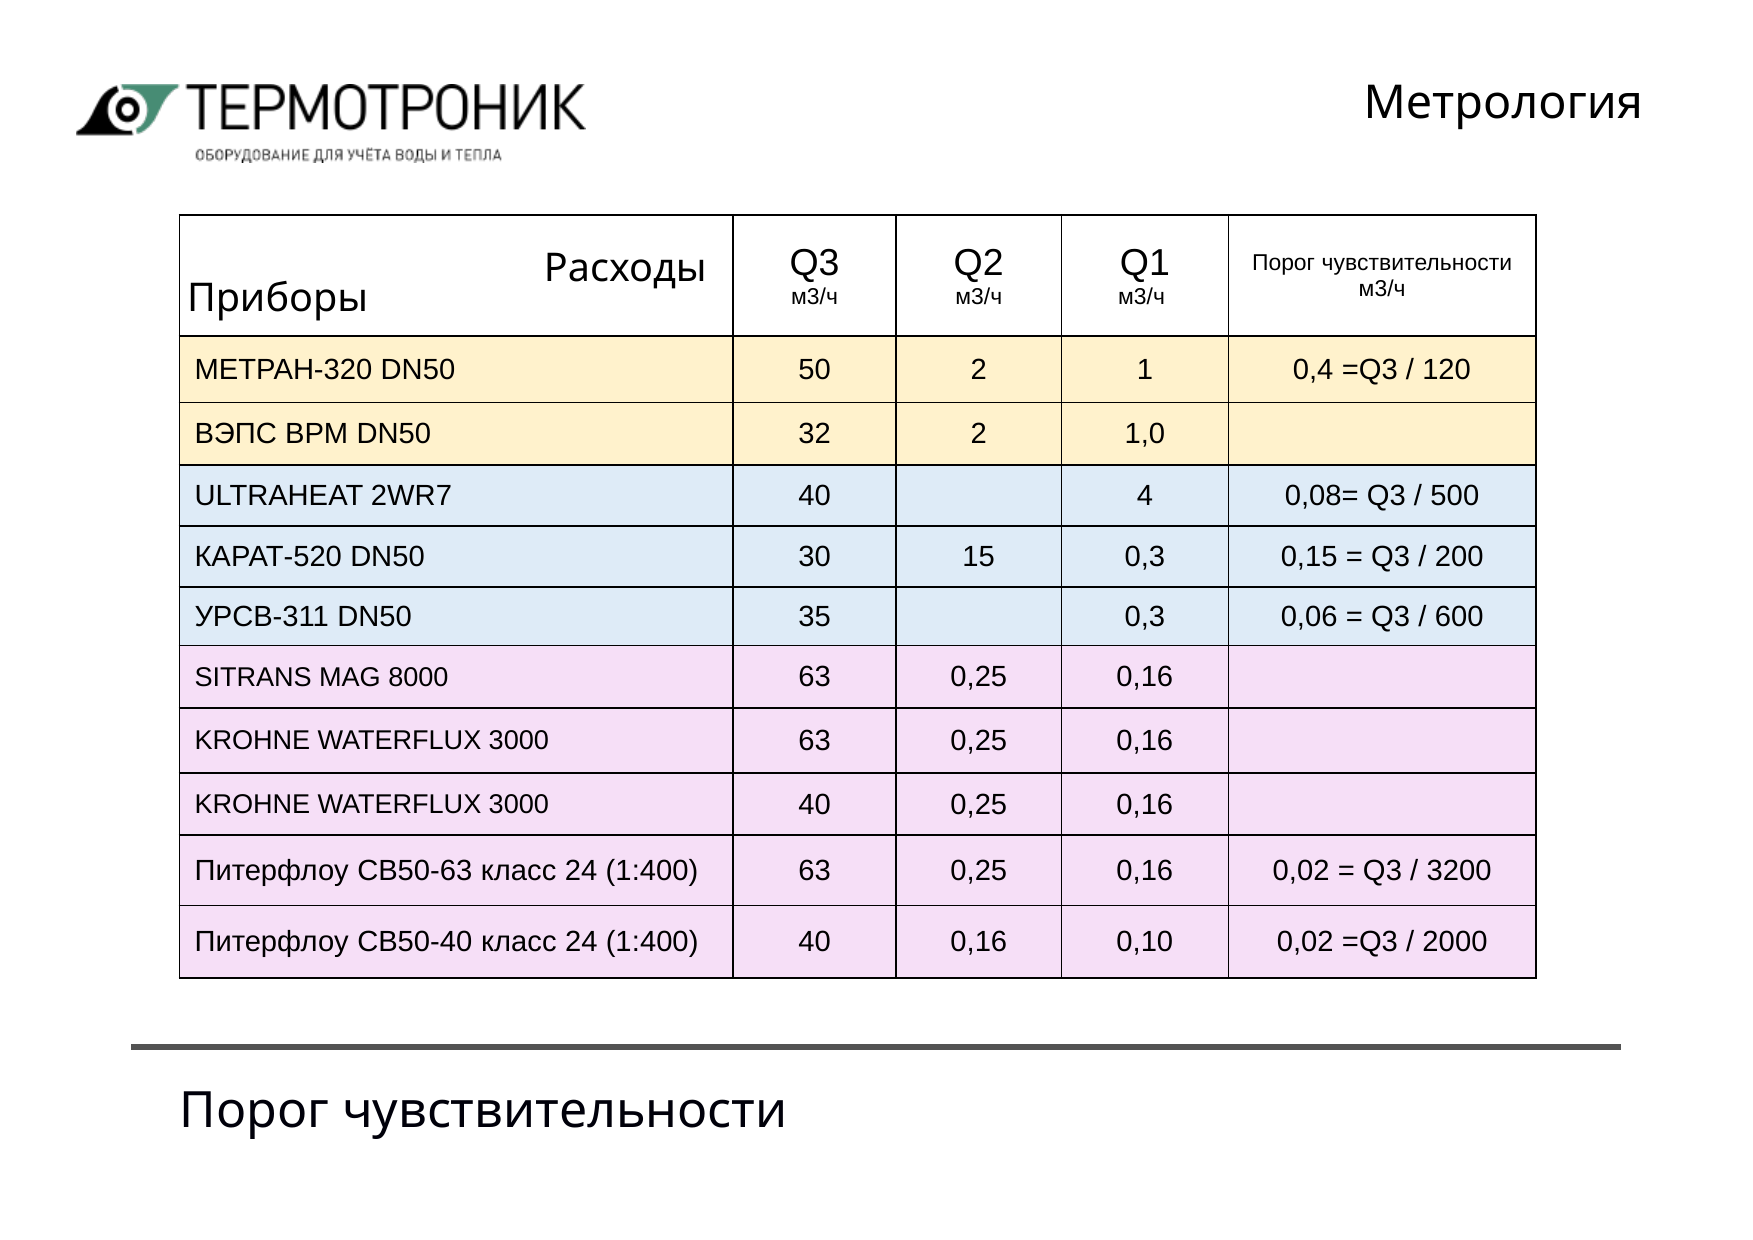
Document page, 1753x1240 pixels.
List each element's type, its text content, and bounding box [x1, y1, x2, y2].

table_cell 0,16 [897, 906, 1061, 977]
table_cell КАРАТ-520 DN50 [180, 527, 732, 586]
table_cell 0,3 [1062, 588, 1228, 645]
table_cell ВЭПС ВРМ DN50 [180, 403, 732, 464]
table_cell 63 [734, 709, 895, 772]
table_cell 0,16 [1062, 836, 1228, 905]
table_cell 0,10 [1062, 906, 1228, 977]
table_cell 0,25 [897, 774, 1061, 834]
table_cell 2 [897, 403, 1061, 464]
table_cell 30 [734, 527, 895, 586]
table_cell 40 [734, 466, 895, 525]
text_box Расходы [461, 234, 715, 298]
table_header [180, 216, 732, 335]
table_cell 1,0 [1062, 403, 1228, 464]
text_box Приборы [179, 264, 491, 327]
table_cell 1 [1062, 337, 1228, 402]
table_cell [1229, 646, 1535, 707]
title Метрология [1228, 64, 1652, 138]
table_cell 0,4 =Q3 / 120 [1229, 337, 1535, 402]
table_cell KROHNE WATERFLUX 3000 [180, 774, 732, 834]
table_cell 63 [734, 836, 895, 905]
table_cell 50 [734, 337, 895, 402]
table_header Q2 м3/ч [897, 216, 1061, 335]
table_cell 0,25 [897, 709, 1061, 772]
table_cell KROHNE WATERFLUX 3000 [180, 709, 732, 772]
picture [76, 84, 586, 163]
table_cell 32 [734, 403, 895, 464]
table_cell 0,25 [897, 836, 1061, 905]
table_cell МЕТРАН-320 DN50 [180, 337, 732, 402]
table_cell 63 [734, 646, 895, 707]
table_cell 0,02 =Q3 / 2000 [1229, 906, 1535, 977]
table_cell 0,16 [1062, 774, 1228, 834]
table_cell SITRANS MAG 8000 [180, 646, 732, 707]
table_cell 15 [897, 527, 1061, 586]
table_cell 0,16 [1062, 646, 1228, 707]
table_header Порог чувствительности м3/ч [1229, 216, 1535, 335]
table_cell ULTRAHEAT 2WR7 [180, 466, 732, 525]
table_cell УРСВ-311 DN50 [180, 588, 732, 645]
table_cell Питерфлоу CB50-40 класс 24 (1:400) [180, 906, 732, 977]
table_cell 0,16 [1062, 709, 1228, 772]
table_cell [1229, 774, 1535, 834]
table_cell 0,3 [1062, 527, 1228, 586]
table_cell 40 [734, 774, 895, 834]
table_cell 2 [897, 337, 1061, 402]
text_box Порог чувствительности [179, 1077, 1577, 1138]
table_cell 0,15 = Q3 / 200 [1229, 527, 1535, 586]
table_cell [1229, 403, 1535, 464]
table_cell 40 [734, 906, 895, 977]
table_cell 35 [734, 588, 895, 645]
table_cell 0,06 = Q3 / 600 [1229, 588, 1535, 645]
table_header Q3 м3/ч [734, 216, 895, 335]
table_cell 0,08= Q3 / 500 [1229, 466, 1535, 525]
table_cell [897, 466, 1061, 525]
table_cell 0,25 [897, 646, 1061, 707]
table_cell Питерфлоу CB50-63 класс 24 (1:400) [180, 836, 732, 905]
table_header Q1 м3/ч [1062, 216, 1228, 335]
table_cell [1229, 709, 1535, 772]
table_cell [897, 588, 1061, 645]
table_cell 4 [1062, 466, 1228, 525]
table_cell 0,02 = Q3 / 3200 [1229, 836, 1535, 905]
